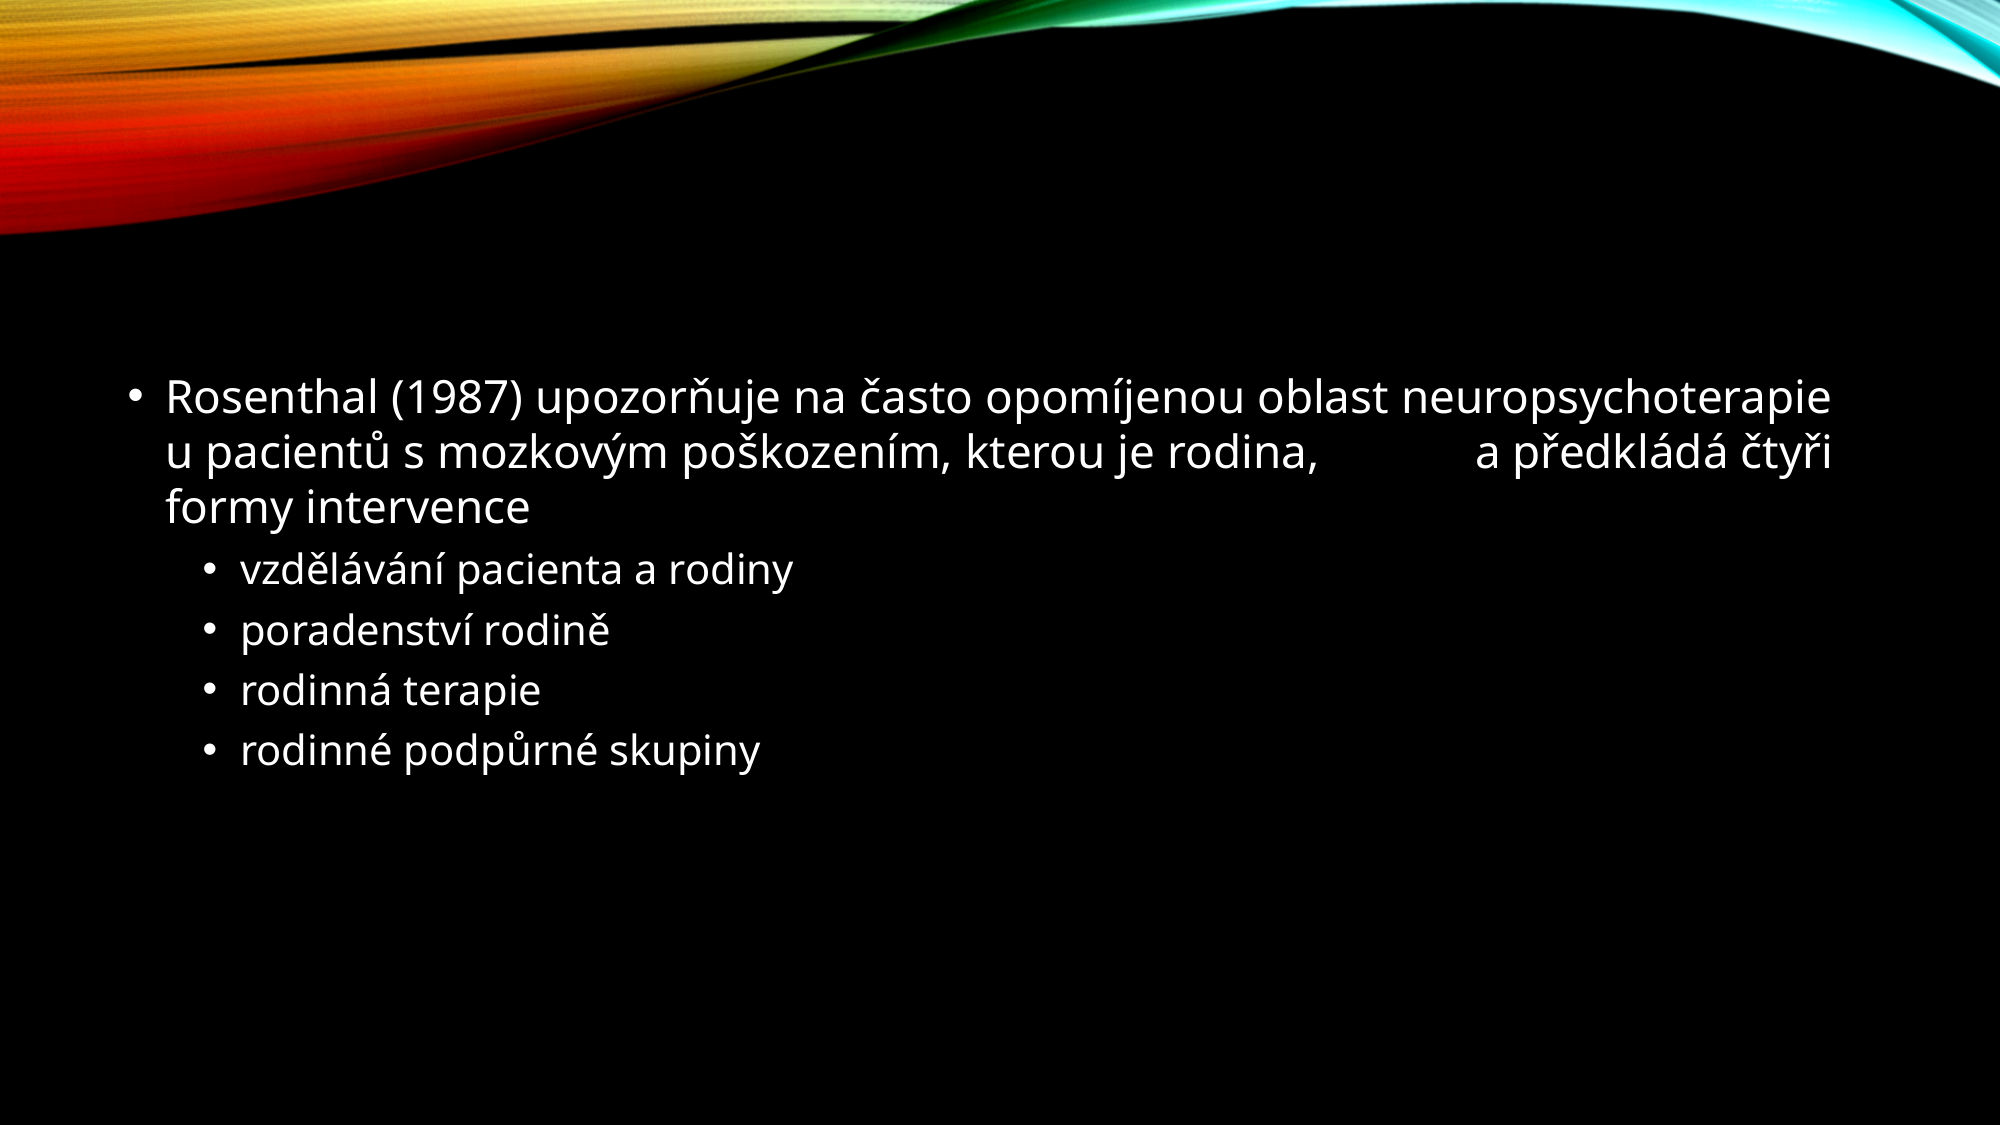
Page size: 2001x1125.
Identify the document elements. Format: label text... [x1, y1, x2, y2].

list Rosenthal (1987) upozorňuje na často opomíjenou oblast neuropsychoterapie u pacientů s mozkovým poškozením, kterou je rodina, a předkládá čtyři formy intervence vzdělávání pacienta a rodiny poradenství rodině rodinná terapie rodinné podpůrné skupiny [112, 360, 1888, 1021]
picture [0, 0, 2000, 237]
